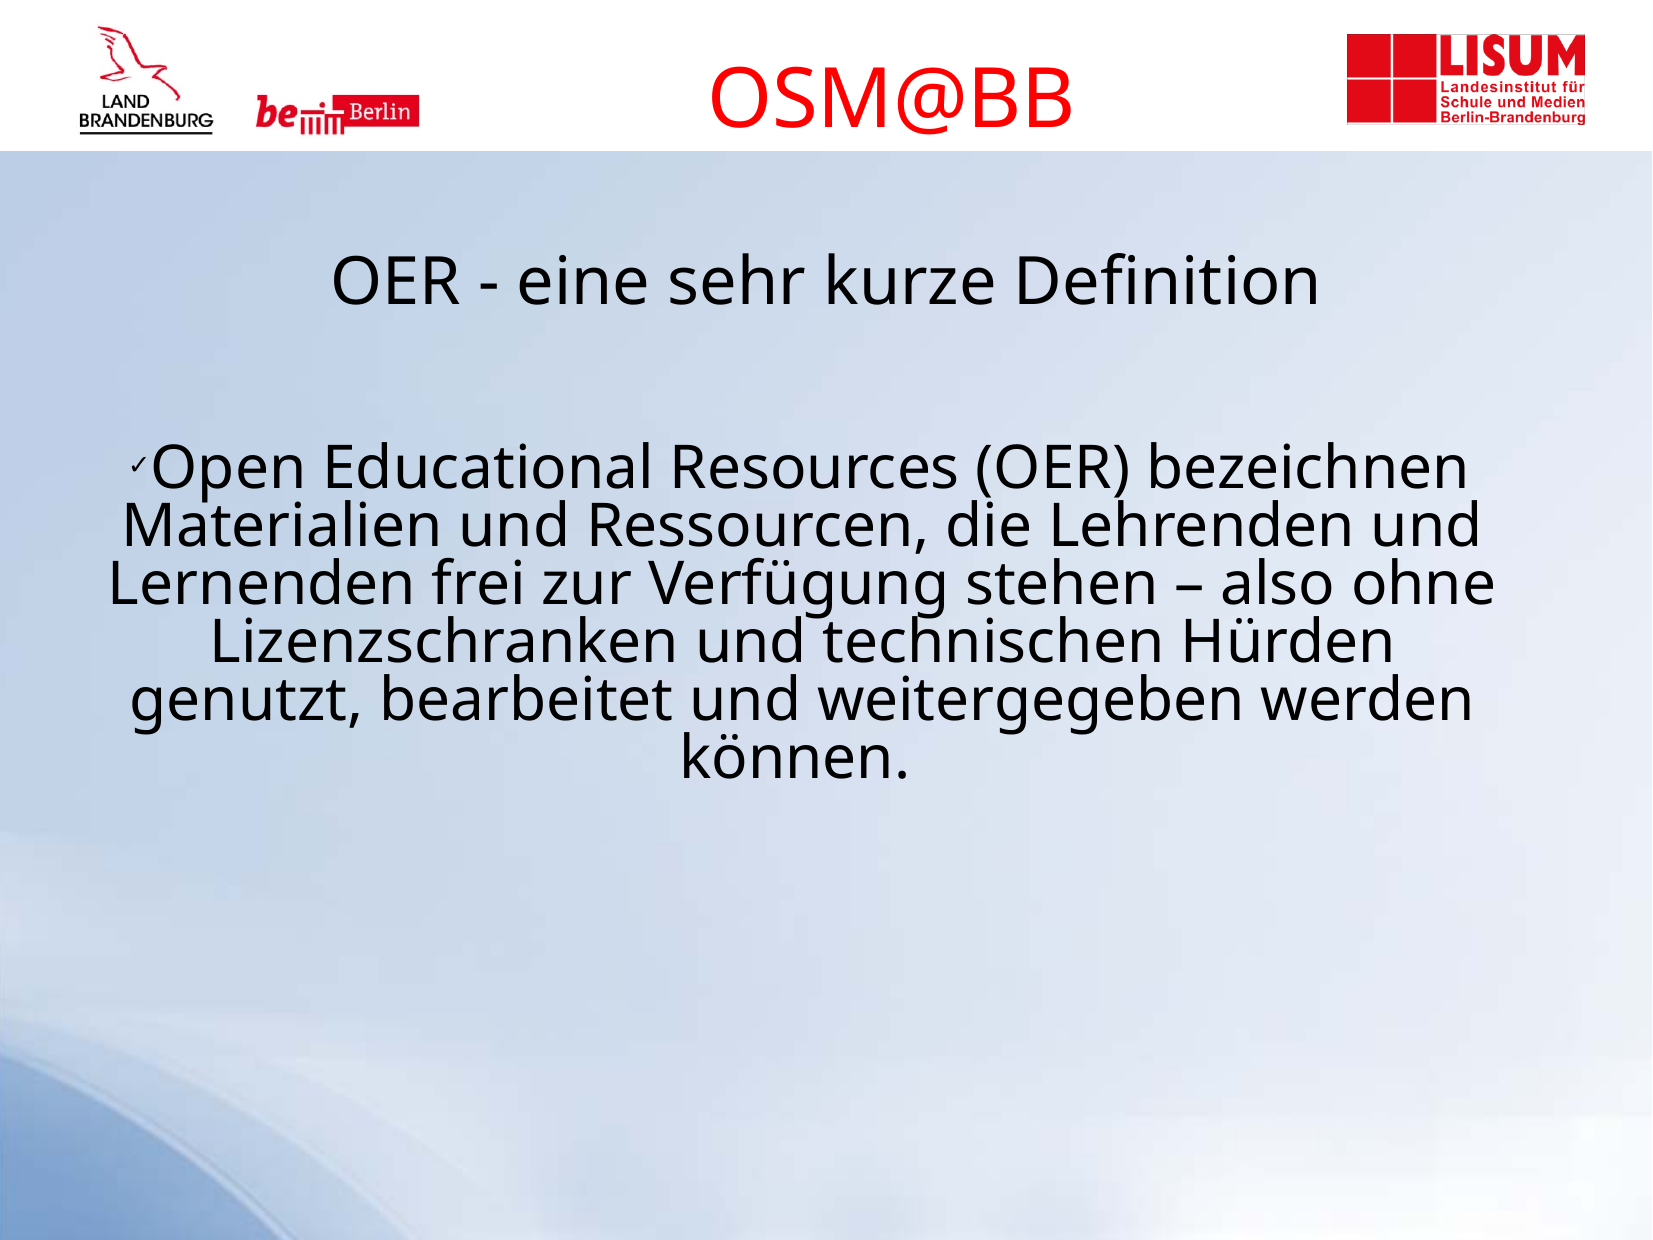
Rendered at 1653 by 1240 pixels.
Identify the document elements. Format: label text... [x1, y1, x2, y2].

text_box Open Educational Resources (OER) bezeichnen Materialien und Ressourcen, die Lehrenden und Lernenden frei zur Verfügung stehen – also ohne Lizenzschranken und technischen Hürden genutzt, bearbeitet und weitergegeben werden können. [88, 442, 1506, 791]
picture [1347, 34, 1585, 125]
text_box OSM@BB [484, 43, 1300, 144]
picture [0, 151, 1653, 1240]
text_box OER - eine sehr kurze Definition [147, 230, 1506, 326]
picture [76, 21, 423, 139]
